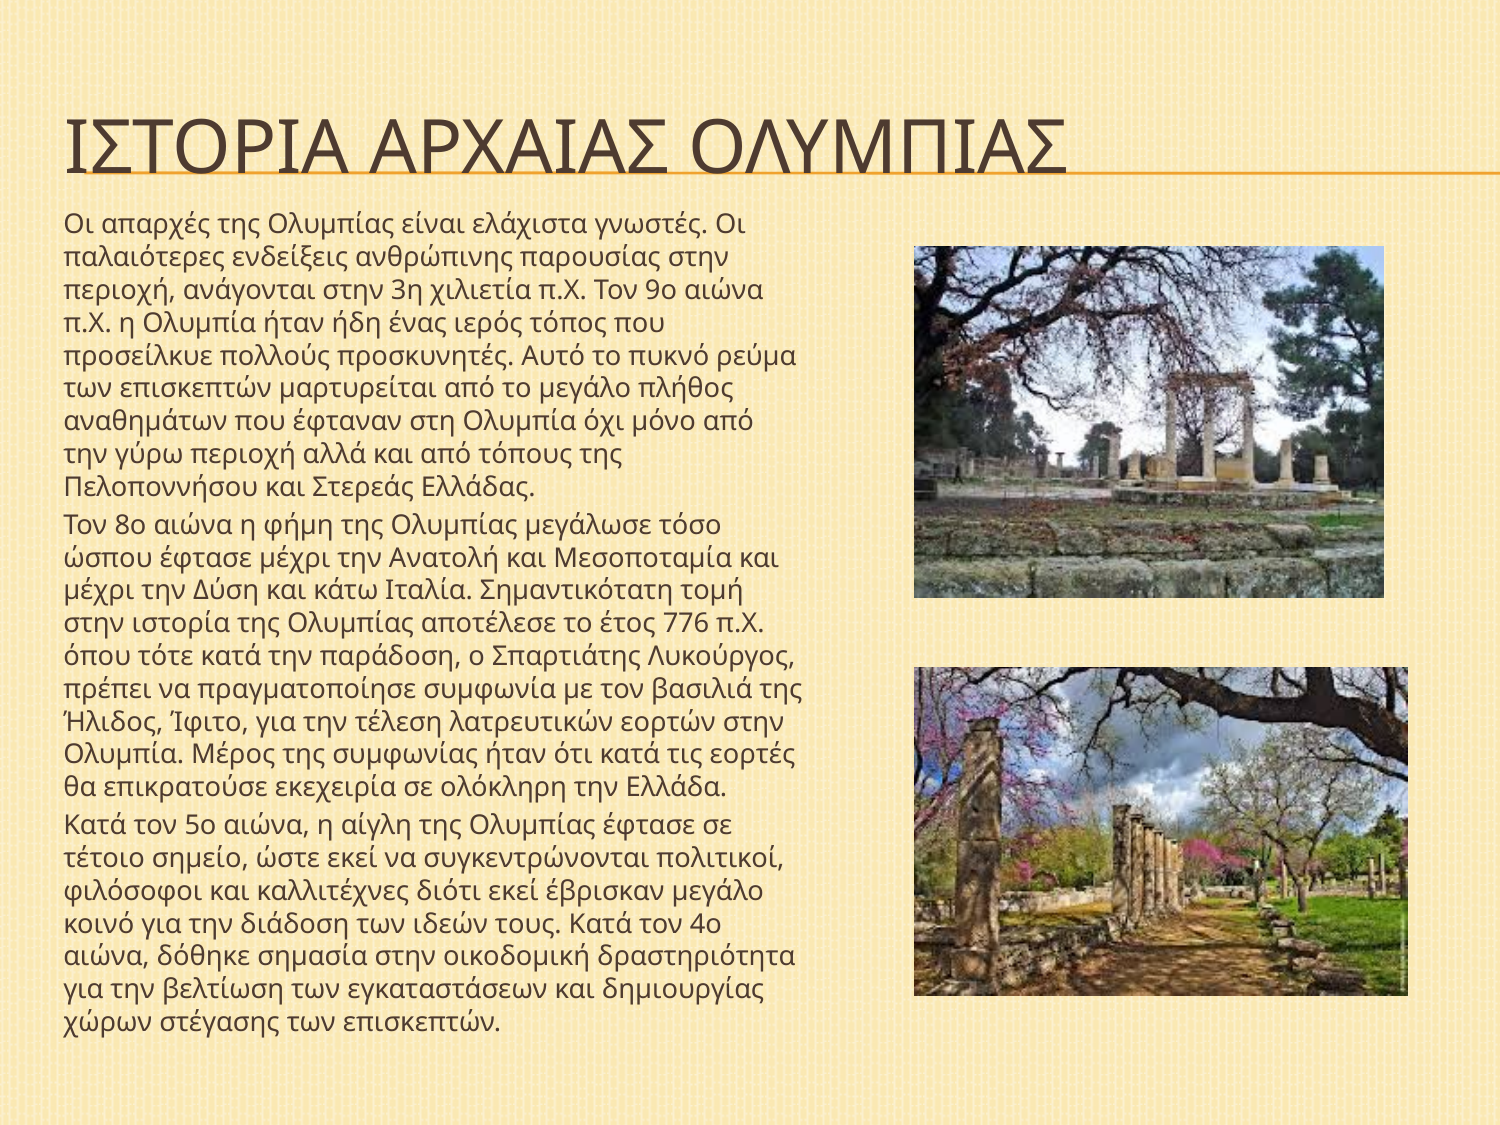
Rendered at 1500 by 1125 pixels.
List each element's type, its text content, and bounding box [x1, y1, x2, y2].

picture [913, 245, 1384, 598]
title ΙΣΤΟΡΙΑ ΑΡΧΑΙΑΣ ΟΛΥΜΠΙΑΣ [50, 75, 1475, 213]
picture [913, 667, 1408, 997]
list Οι απαρχές της Ολυμπίας είναι ελάχιστα γνωστές. Οι παλαιότερες ενδείξεις ανθρώπινης παρουσίας στην περιοχή, ανάγονται στην 3η χιλιετία π.Χ. Τον 9ο αιώνα π.Χ. η Ολυμπία ήταν ήδη ένας ιερός τόπος που προσείλκυε πολλούς προσκυνητές. Αυτό το πυκνό ρεύμα των επισκεπτών μαρτυρείται από το μεγάλο πλήθος αναθημάτων που έφταναν στη Ολυμπία όχι μόνο από την γύρω περιοχή αλλά και από τόπους της Πελοποννήσου και Στερεάς Ελλάδας. Τον 8ο αιώνα η φήμη της Ολυμπίας μεγάλωσε τόσο ώσπου έφτασε μέχρι την Ανατολή και Μεσοποταμία και μέχρι την Δύση και κάτω Ιταλία. Σημαντικότατη τομή στην ιστορία της Ολυμπίας αποτέλεσε το έτος 776 π.Χ. όπου τότε κατά την παράδοση, ο Σπαρτιάτης Λυκούργος, πρέπει να πραγματοποίησε συμφωνία με τον βασιλιά της Ήλιδος, Ίφιτο, για την τέλεση λατρευτικών εορτών στην Ολυμπία. Μέρος της συμφωνίας ήταν ότι κατά τις εορτές θα επικρατούσε εκεχειρία σε ολόκληρη την Ελλάδα. Κατά τον 5ο αιώνα, η αίγλη της Ολυμπίας έφτασε σε τέτοιο σημείο, ώστε εκεί να συγκεντρώνονται πολιτικοί, φιλόσοφοι και καλλιτέχνες διότι εκεί έβρισκαν μεγάλο κοινό για την διάδοση των ιδεών τους. Κατά τον 4ο αιώνα, δόθηκε σημασία στην οικοδομική δραστηριότητα για την βελτίωση των εγκαταστάσεων και δημιουργίας χώρων στέγασης των επισκεπτών. [0, 199, 821, 1055]
